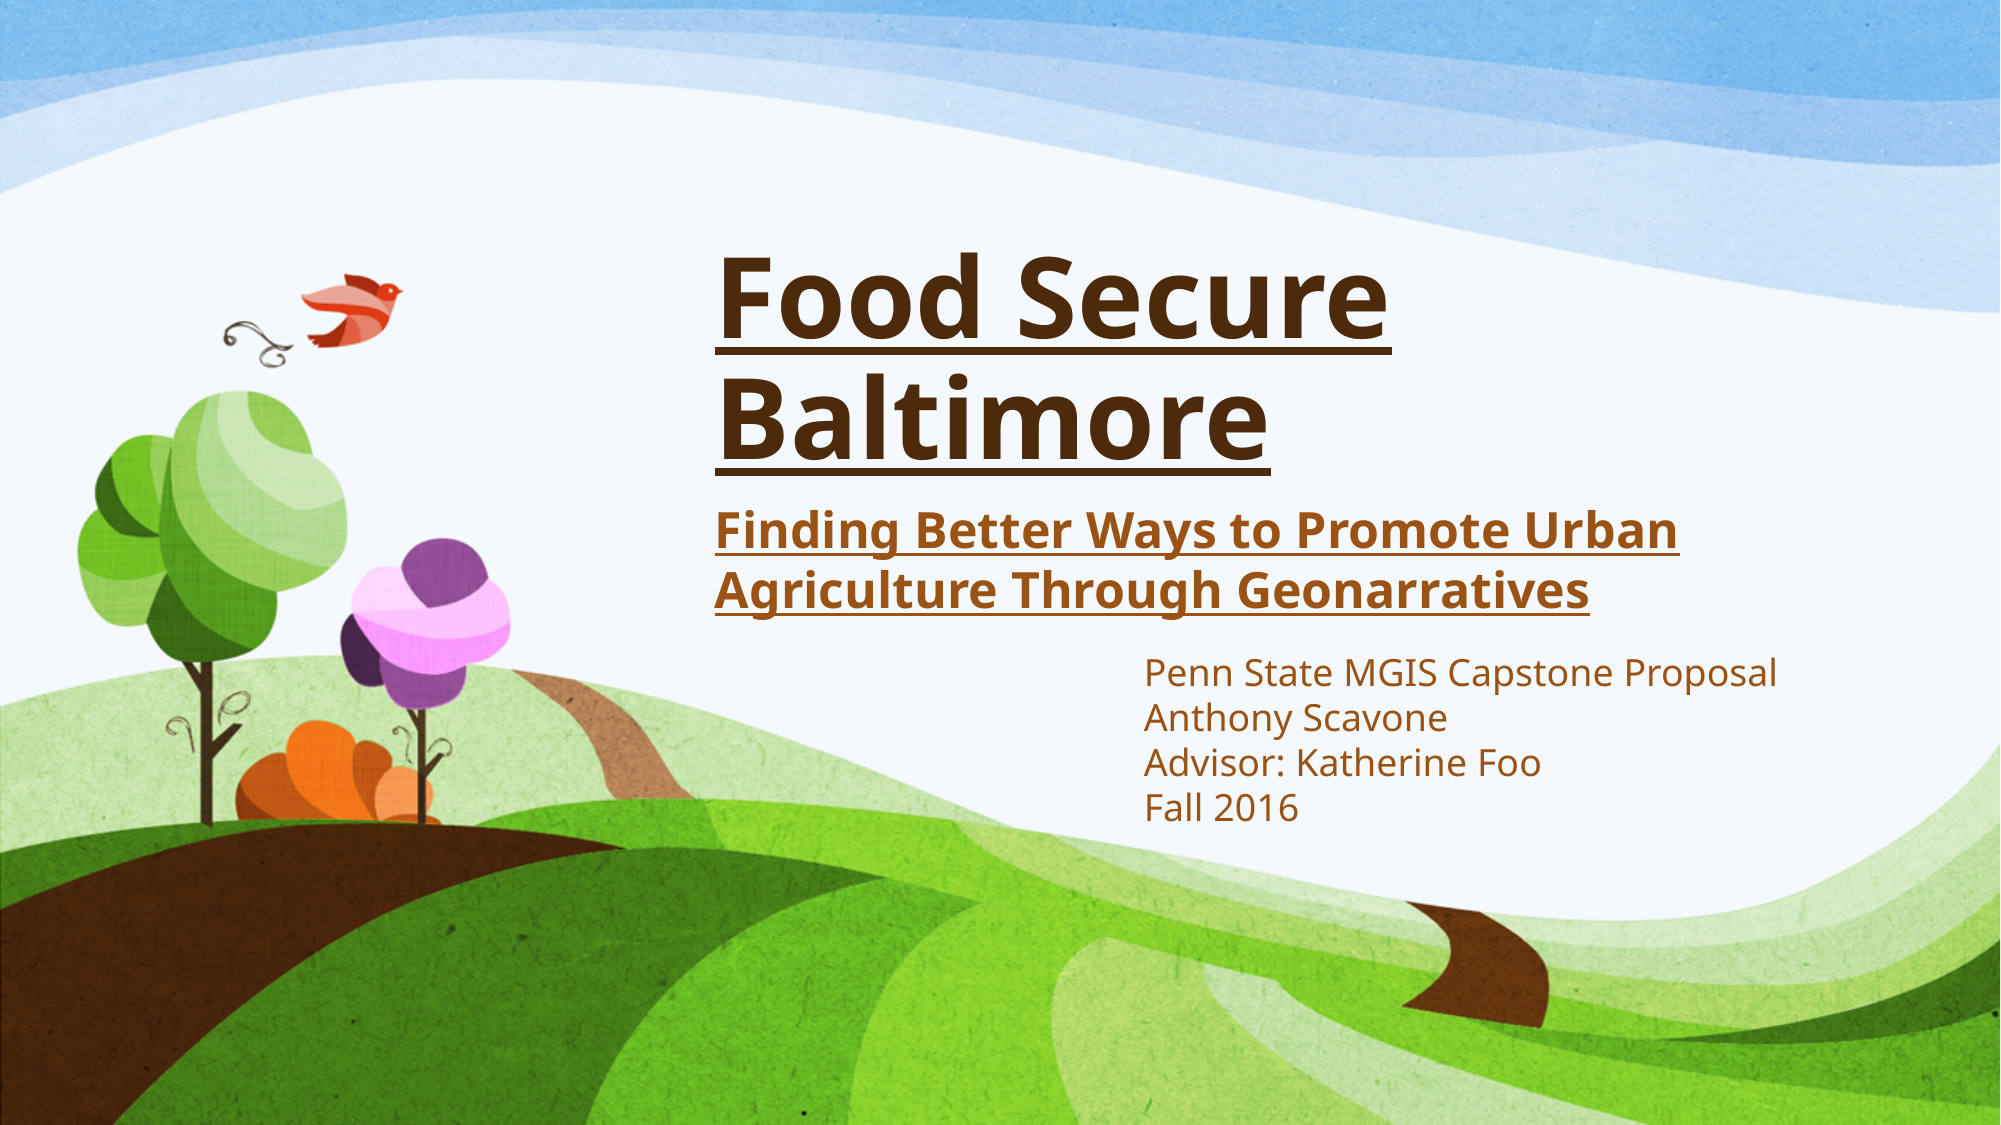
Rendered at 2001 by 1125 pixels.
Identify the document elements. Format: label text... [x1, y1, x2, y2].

text_box Penn State MGIS Capstone Proposal Anthony Scavone Advisor: Katherine Foo Fall 2016 [1128, 641, 1794, 837]
picture [0, 0, 2001, 1125]
subtitle Finding Better Ways to Promote Urban Agriculture Through Geonarratives [699, 491, 1825, 642]
title Food Secure Baltimore [699, 191, 1825, 491]
